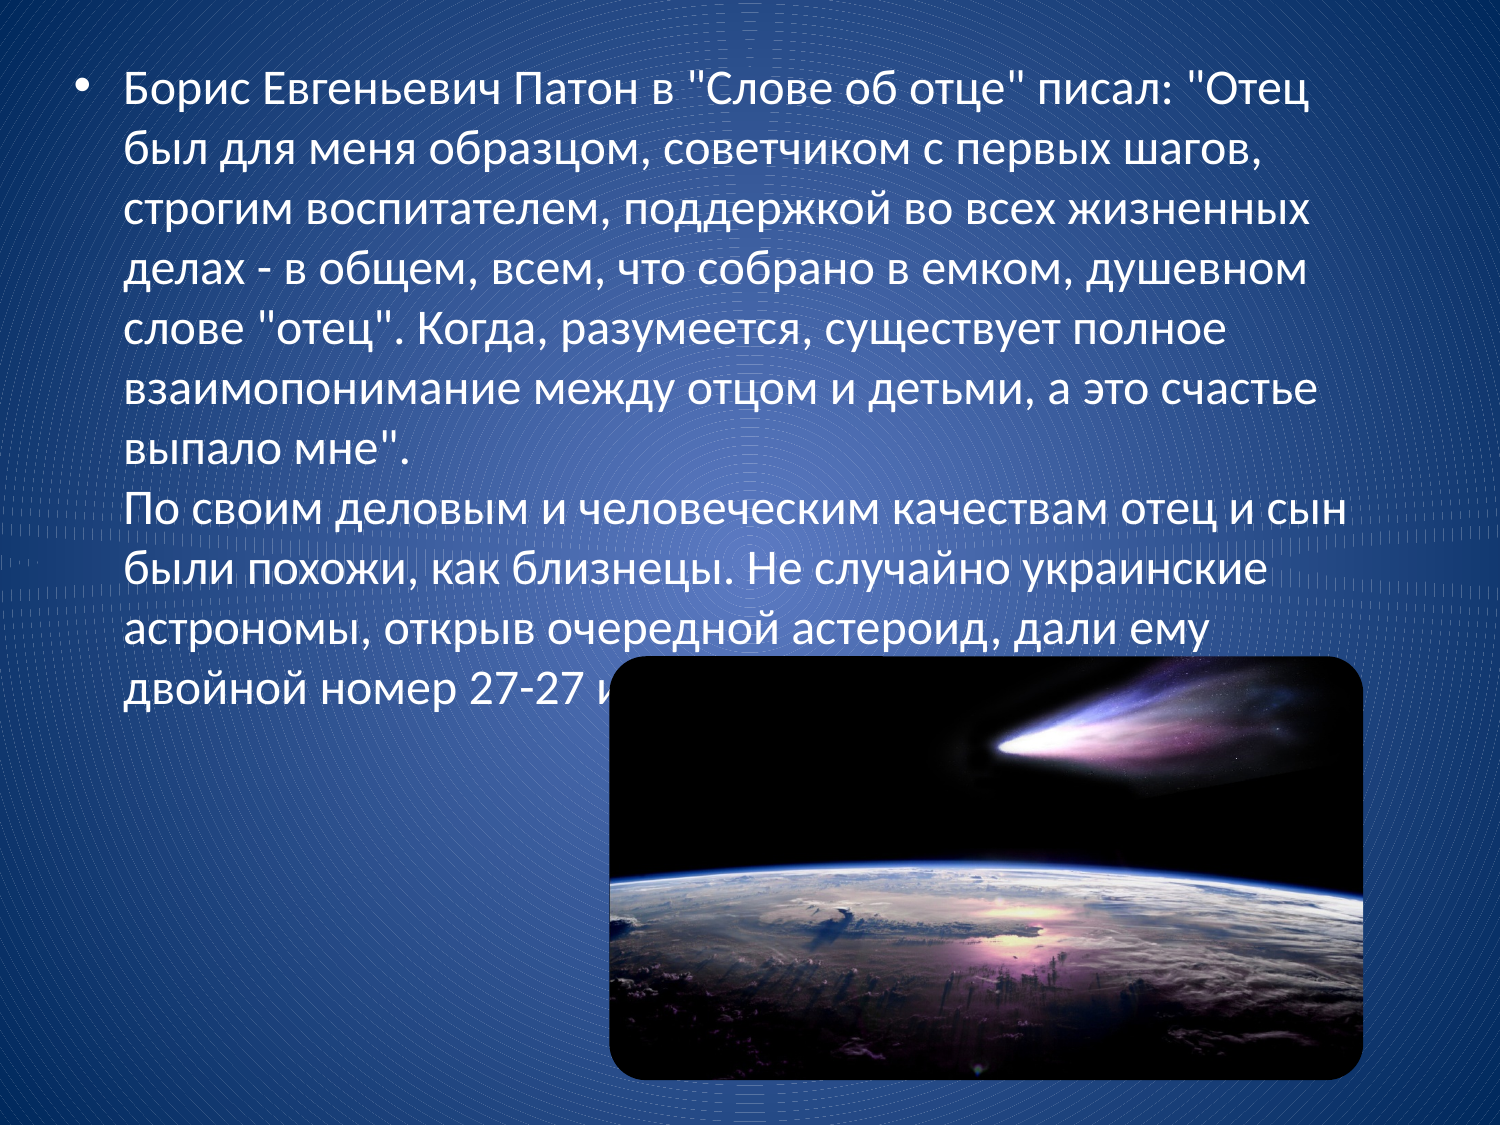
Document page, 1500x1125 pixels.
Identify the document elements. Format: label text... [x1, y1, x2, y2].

list Борис Евгеньевич Патон в "Слове об отце" писал: "Отец был для меня образцом, советчиком с первых шагов, строгим воспитателем, поддержкой во всех жизненных делах - в общем, всем, что собрано в емком, душевном слове "отец". Когда, разумеется, существует полное взаимопонимание между отцом и детьми, а это счастье выпало мне". По своим деловым и человеческим качествам отец и сын были похожи, как близнецы. Не случайно украинские астрономы, открыв очередной астероид, дали ему двойной номер 27-27 и название "Патоны". [58, 46, 1409, 790]
picture [609, 656, 1364, 1081]
